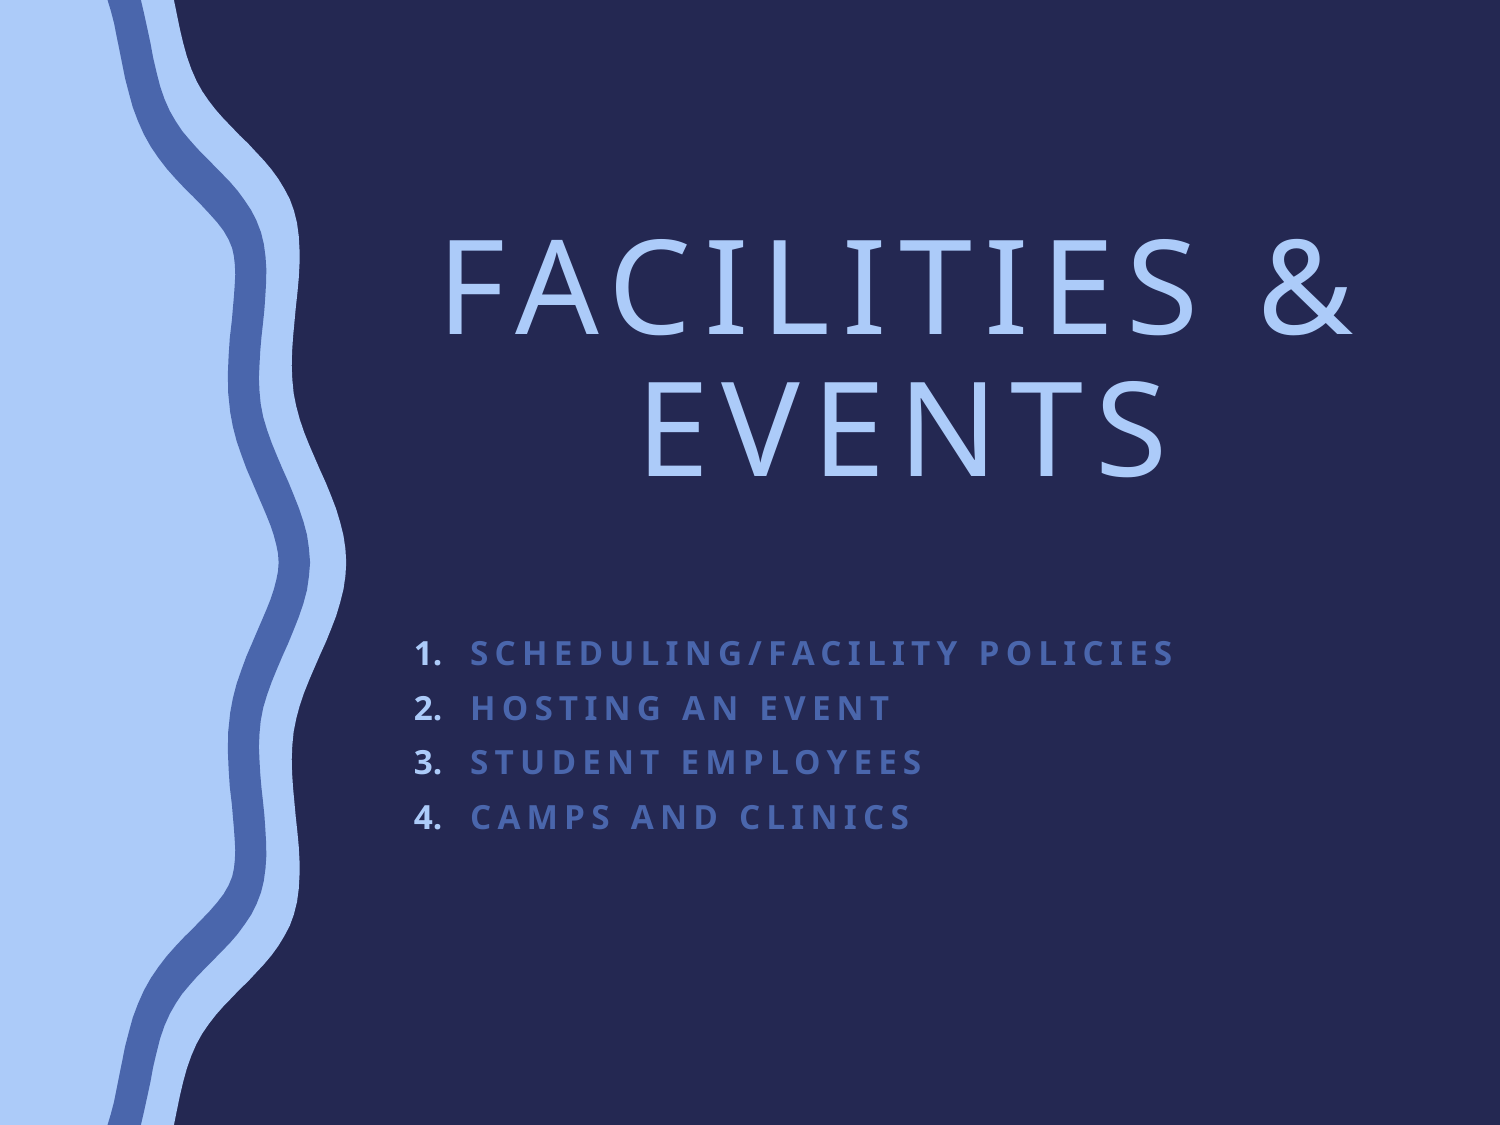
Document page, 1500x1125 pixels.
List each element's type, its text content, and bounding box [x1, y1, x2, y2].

title Facilities & events [398, 37, 1407, 513]
list Scheduling/Facility policies Hosting an event Student employees Camps and clinics [398, 624, 1263, 1025]
